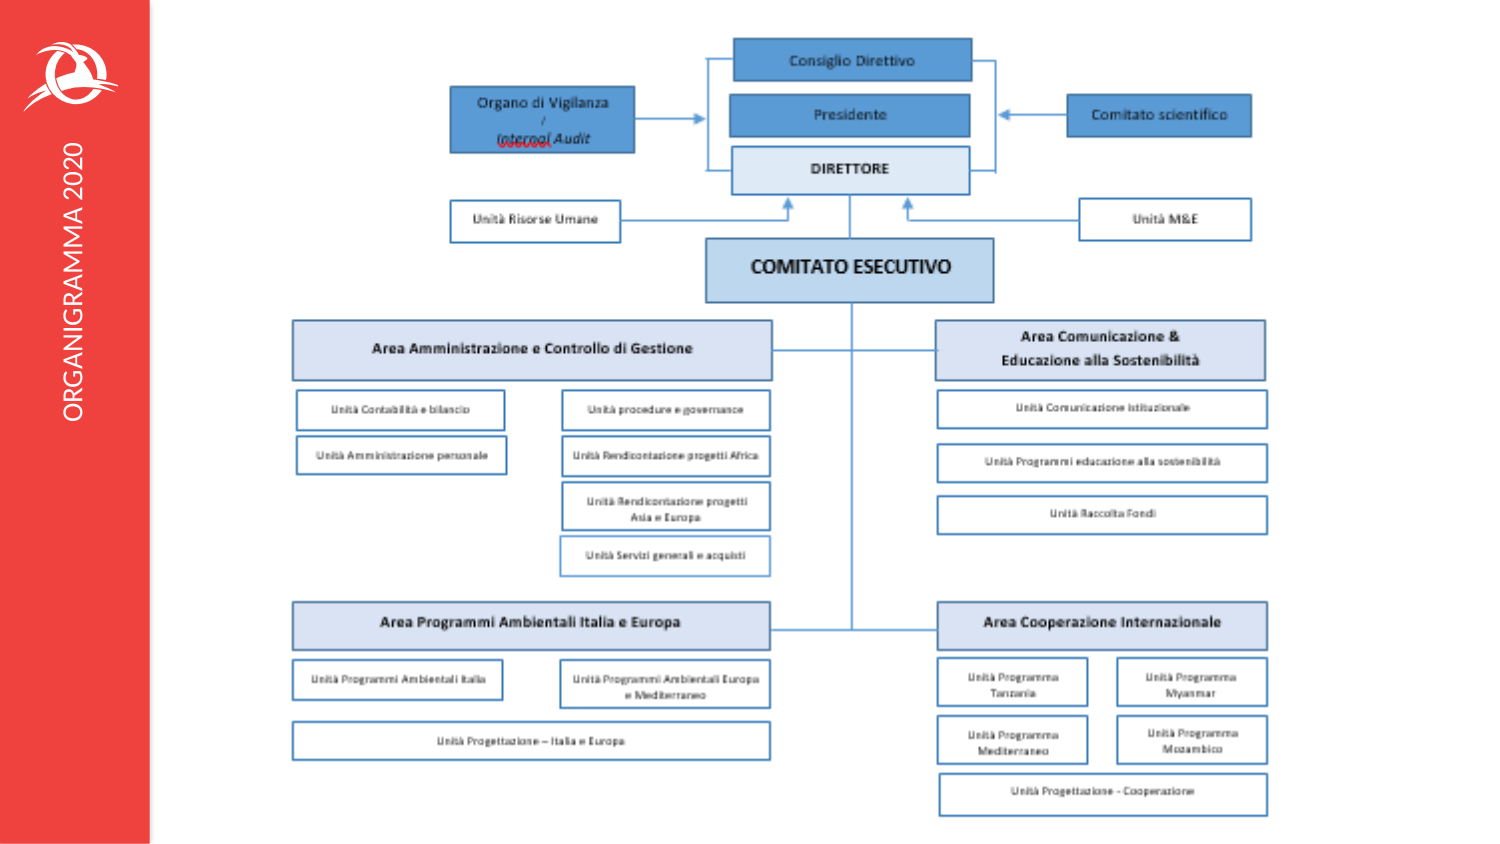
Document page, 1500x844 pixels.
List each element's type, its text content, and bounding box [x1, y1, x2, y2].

picture [218, 0, 1345, 844]
text_box [0, 0, 150, 844]
picture [23, 42, 119, 117]
text_box ORGANIGRAMMA 2020 [45, 127, 96, 811]
